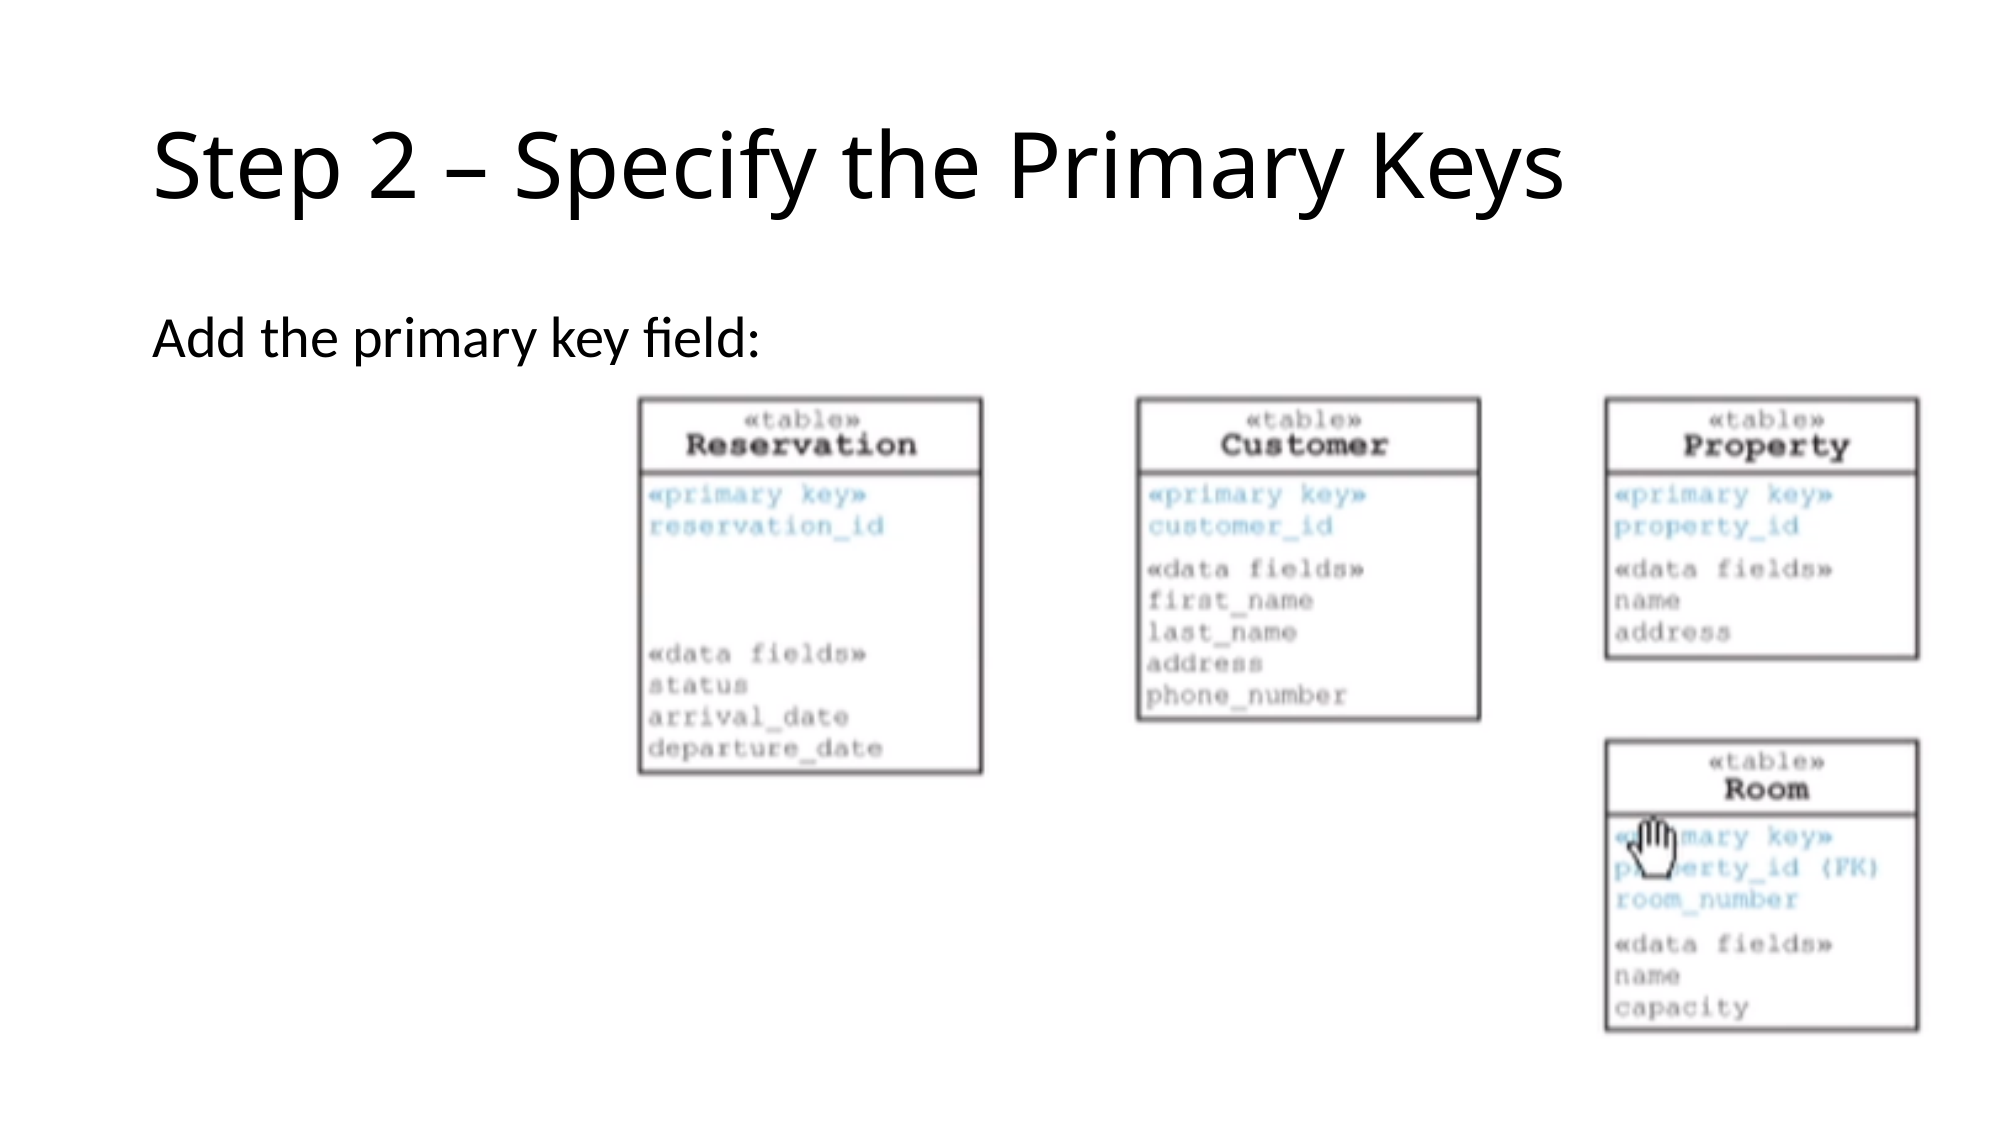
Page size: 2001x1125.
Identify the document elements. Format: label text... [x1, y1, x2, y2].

picture [608, 365, 1948, 1066]
title Step 2 – Specify the Primary Keys [137, 59, 1863, 278]
list Add the primary key field: [137, 299, 1863, 398]
